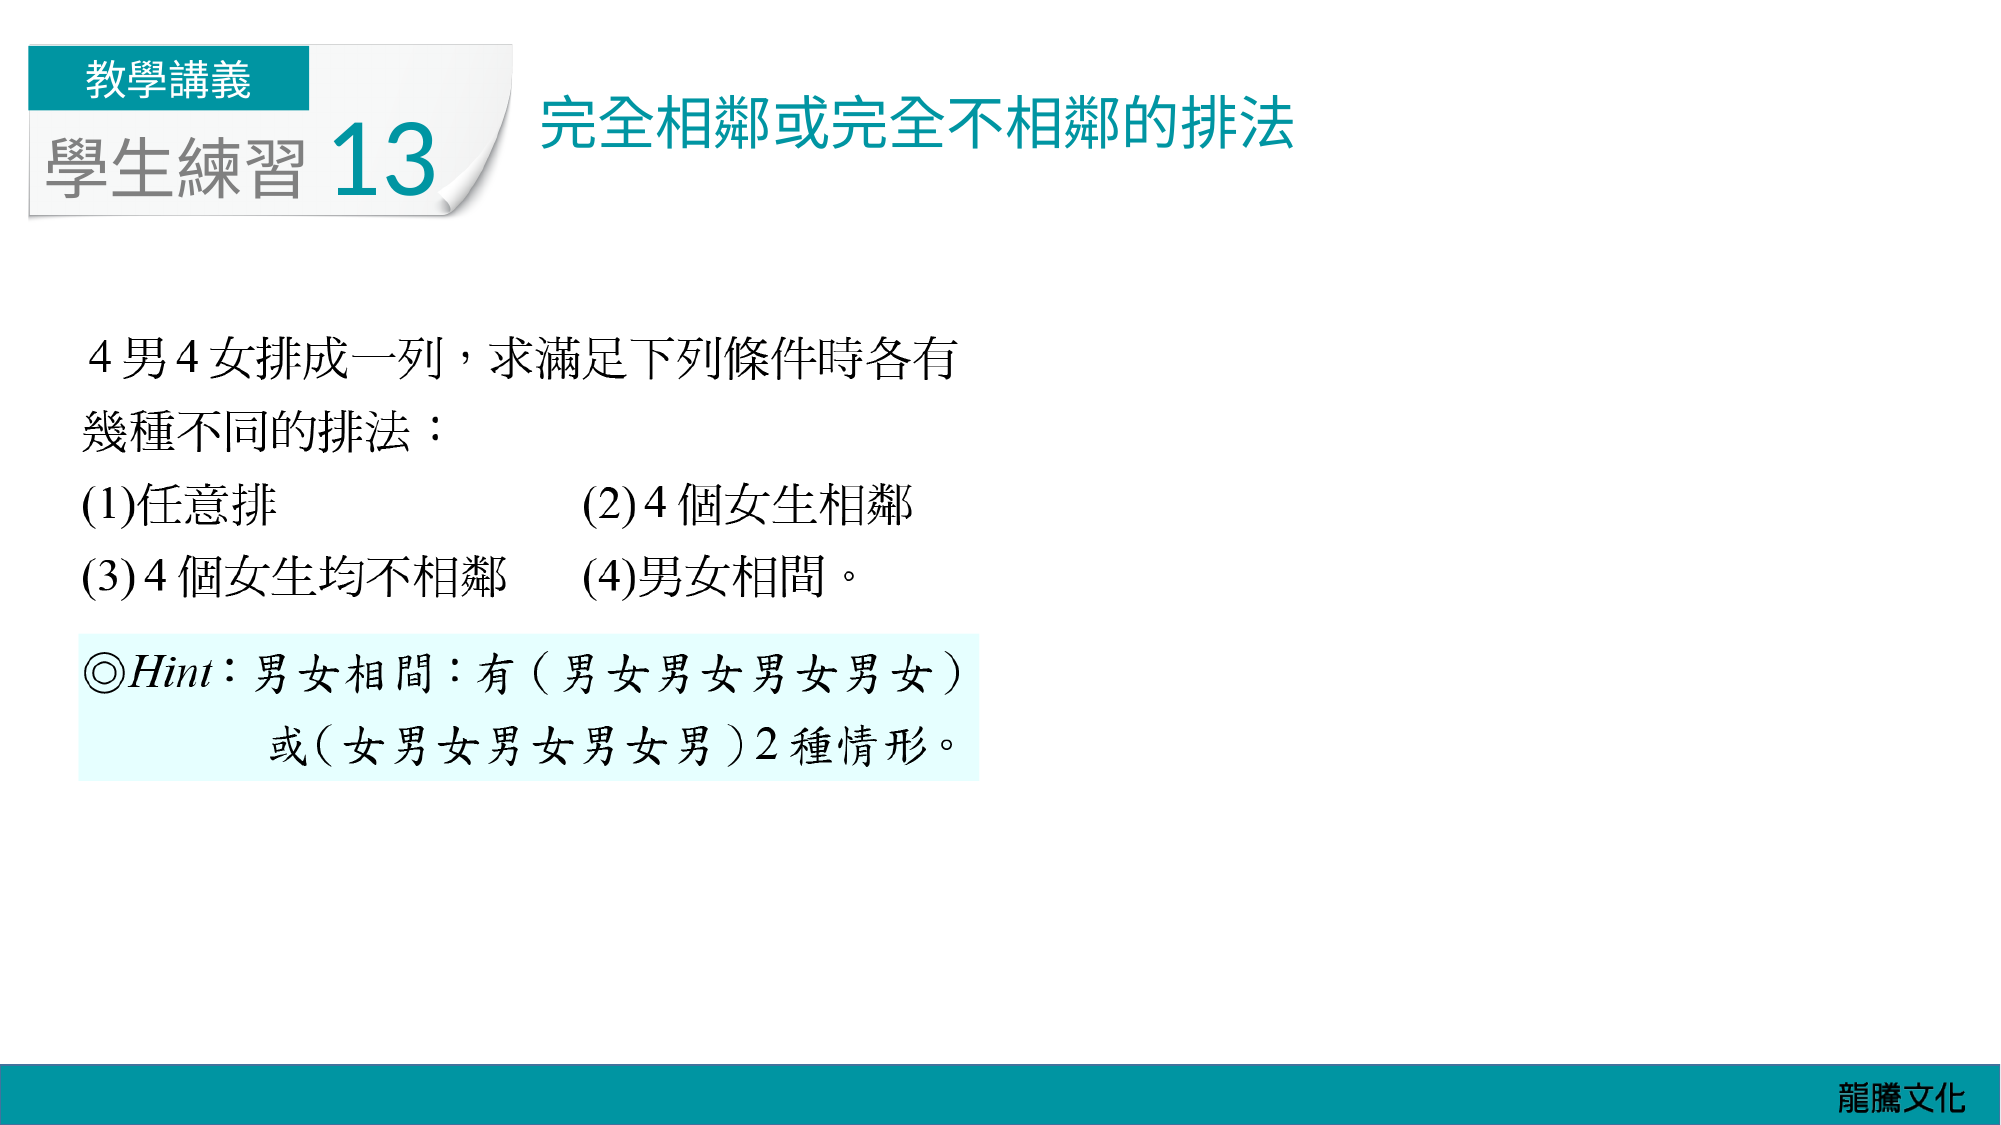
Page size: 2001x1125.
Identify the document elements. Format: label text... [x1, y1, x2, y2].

picture [28, 43, 525, 231]
title 完全相鄰或完全不相鄰的排法 [524, 43, 1902, 209]
picture [1839, 1082, 1965, 1113]
list 13 [304, 90, 458, 215]
picture [74, 321, 983, 781]
